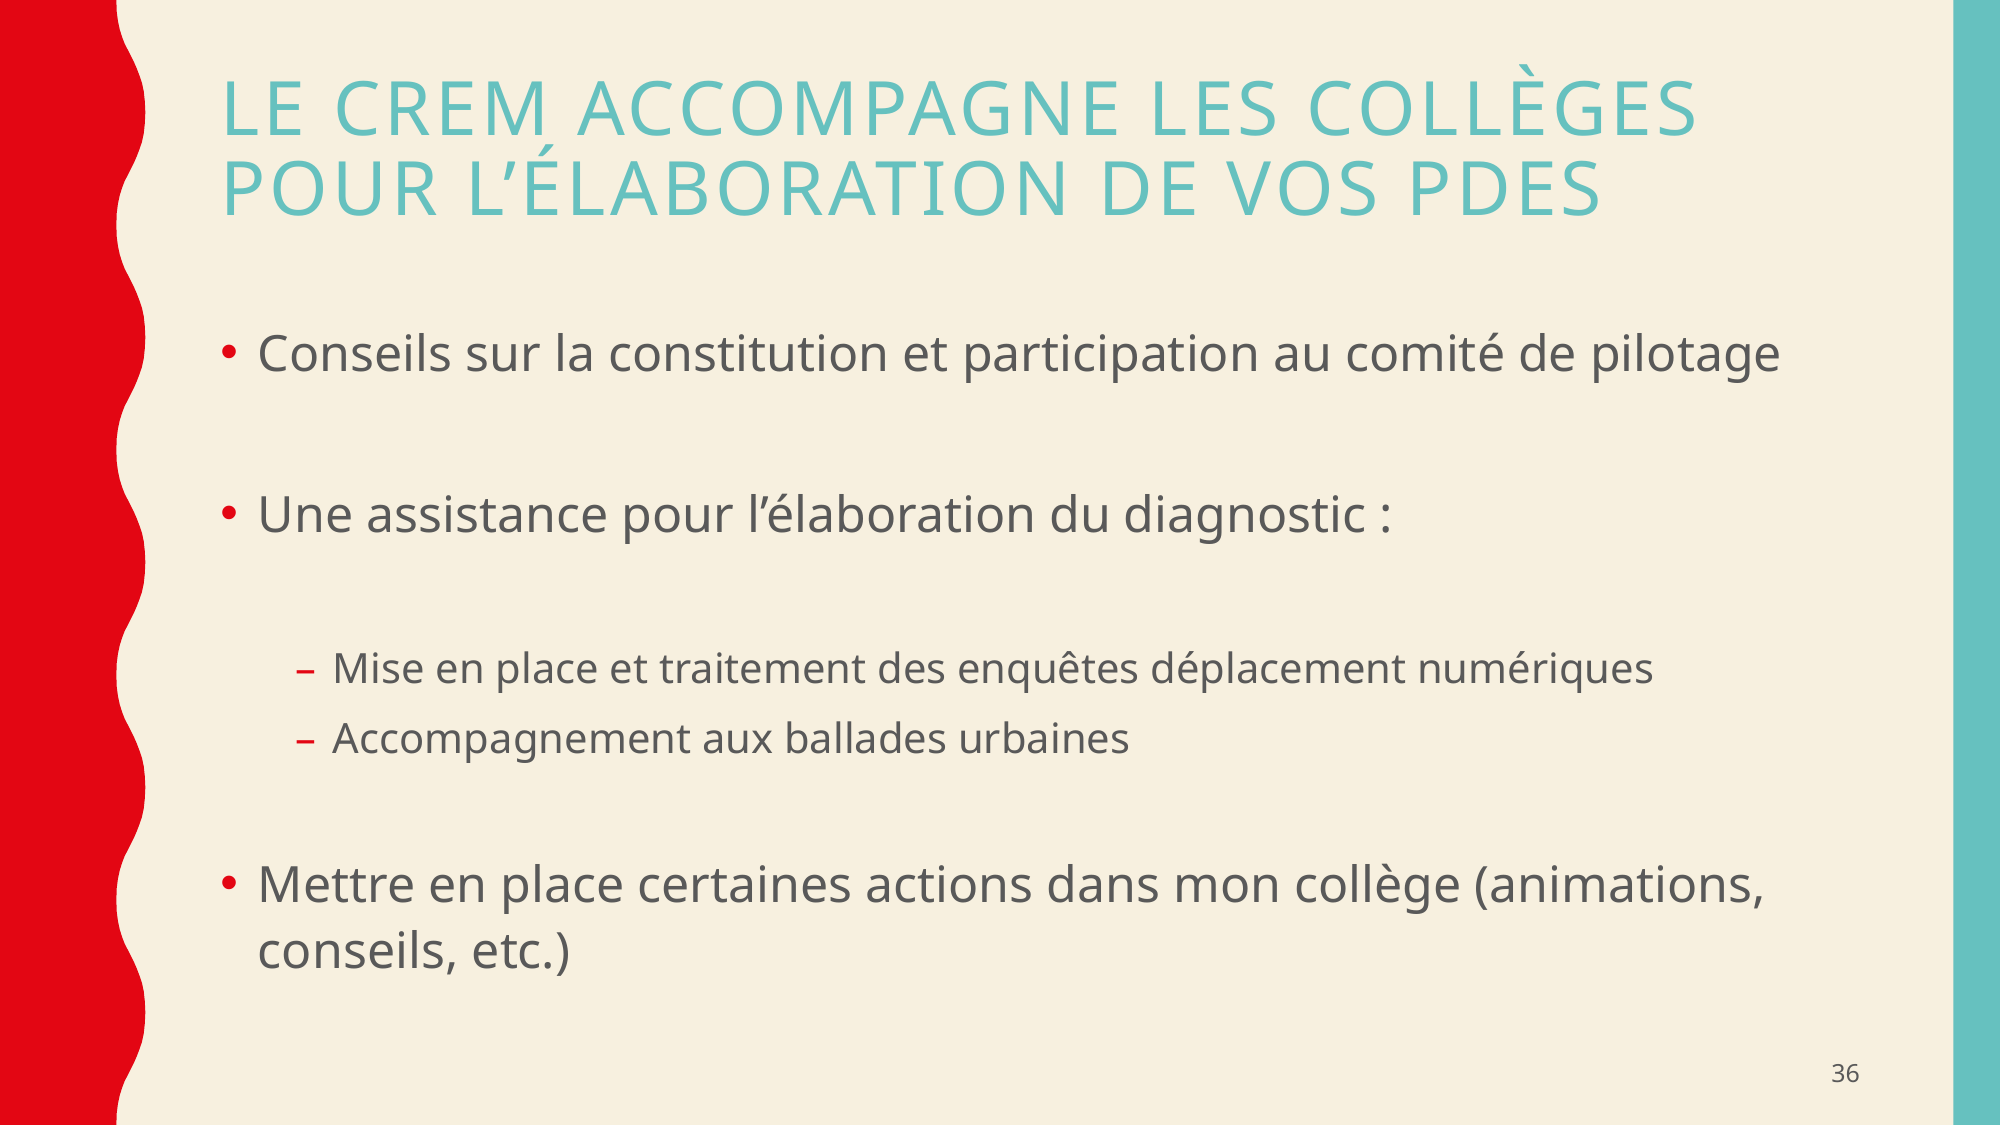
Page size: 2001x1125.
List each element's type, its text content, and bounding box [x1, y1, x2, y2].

title Le CREM accompagne les collèges pour l’élaboration de vos PDES [205, 62, 1875, 307]
slide_number 36 [1412, 1045, 1875, 1103]
list Conseils sur la constitution et participation au comité de pilotage Une assistance pour l’élaboration du diagnostic : Mise en place et traitement des enquêtes déplacement numériques Accompagnement aux ballades urbaines Mettre en place certaines actions dans mon collège (animations, conseils, etc.) [205, 307, 1914, 1065]
